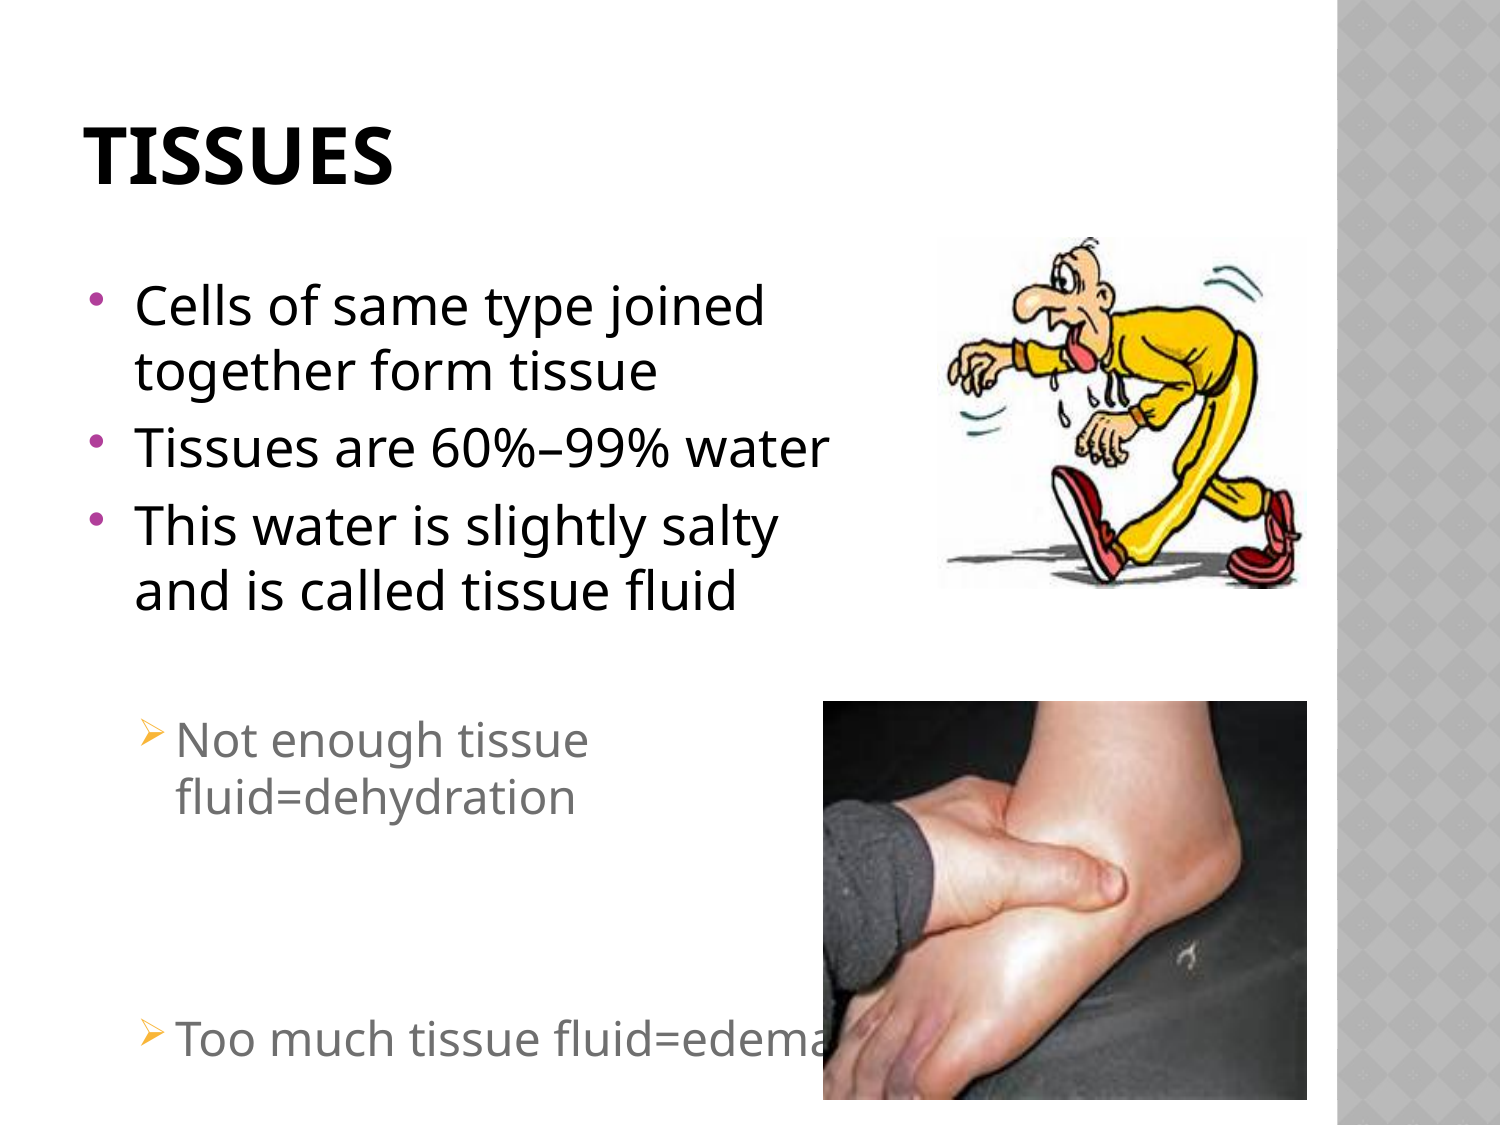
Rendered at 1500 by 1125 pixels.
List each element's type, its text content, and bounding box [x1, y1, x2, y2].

title Tissues [75, 52, 1263, 200]
picture [823, 701, 1307, 1101]
list Cells of same type joined together form tissue Tissues are 60%–99% water This water is slightly salty and is called tissue fluid Not enough tissue fluid=dehydration Too much tissue fluid=edema [75, 264, 888, 1059]
picture [936, 237, 1307, 590]
